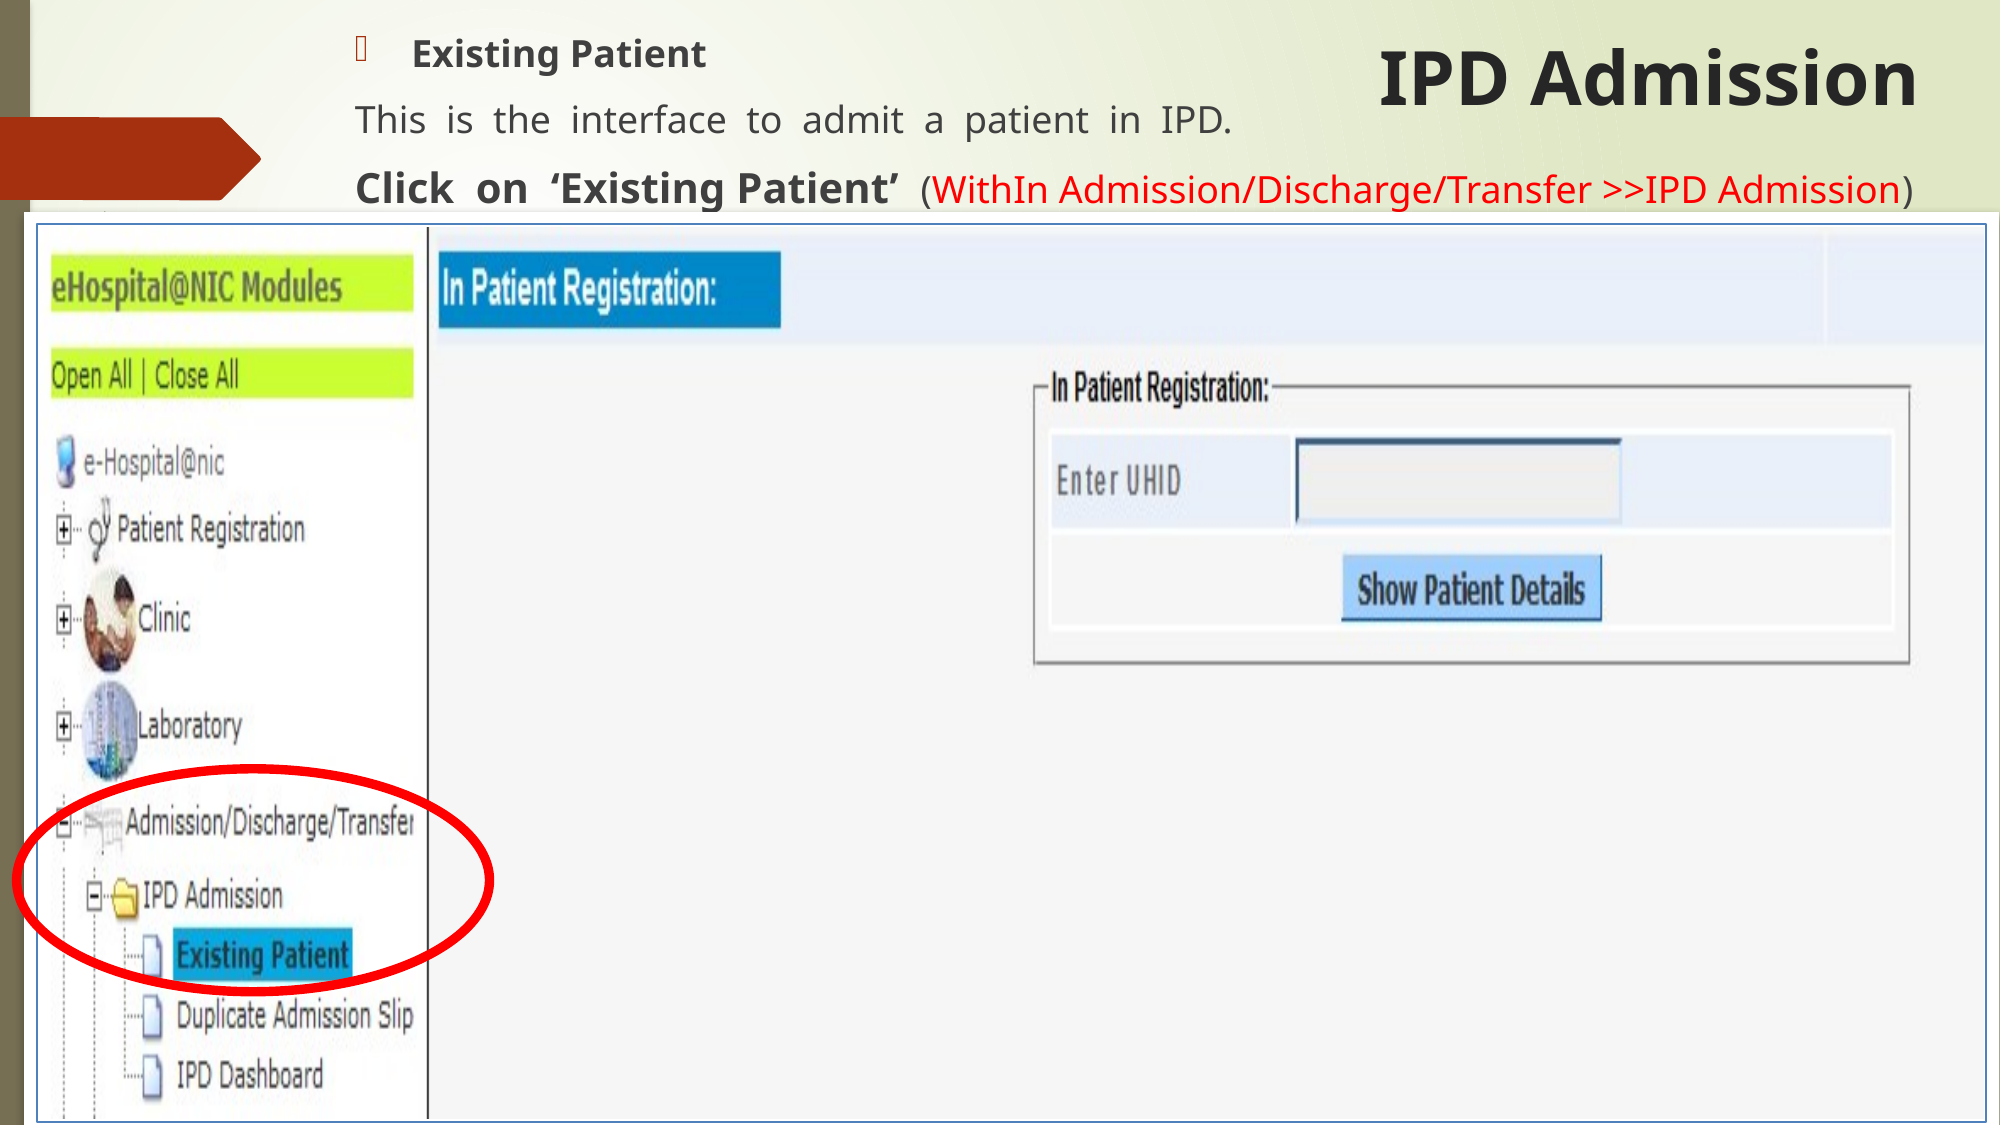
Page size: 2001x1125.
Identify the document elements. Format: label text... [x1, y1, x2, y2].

list Existing Patient This is the interface to admit a patient in IPD. Click on ‘Existing Patient’ (WithIn Admission/Discharge/Transfer >>IPD Admission) [340, 22, 1940, 209]
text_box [35, 220, 1988, 1125]
text_box [15, 843, 28, 917]
